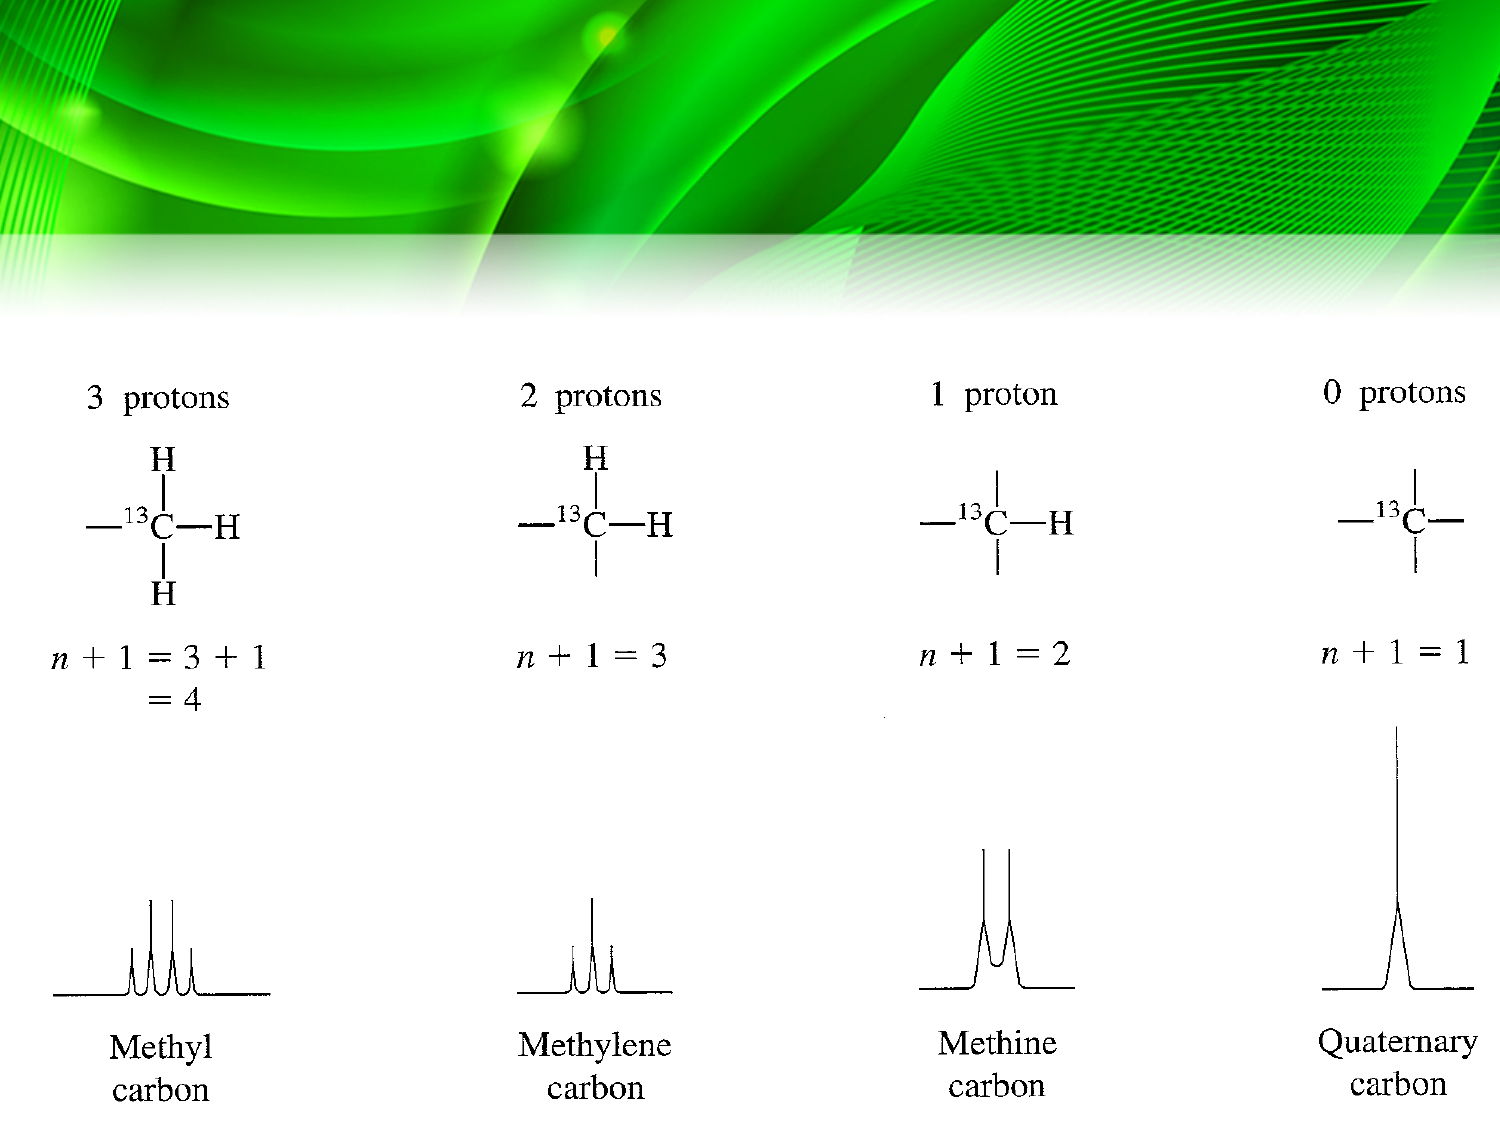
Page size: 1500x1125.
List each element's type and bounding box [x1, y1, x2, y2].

picture [0, 323, 1500, 1125]
